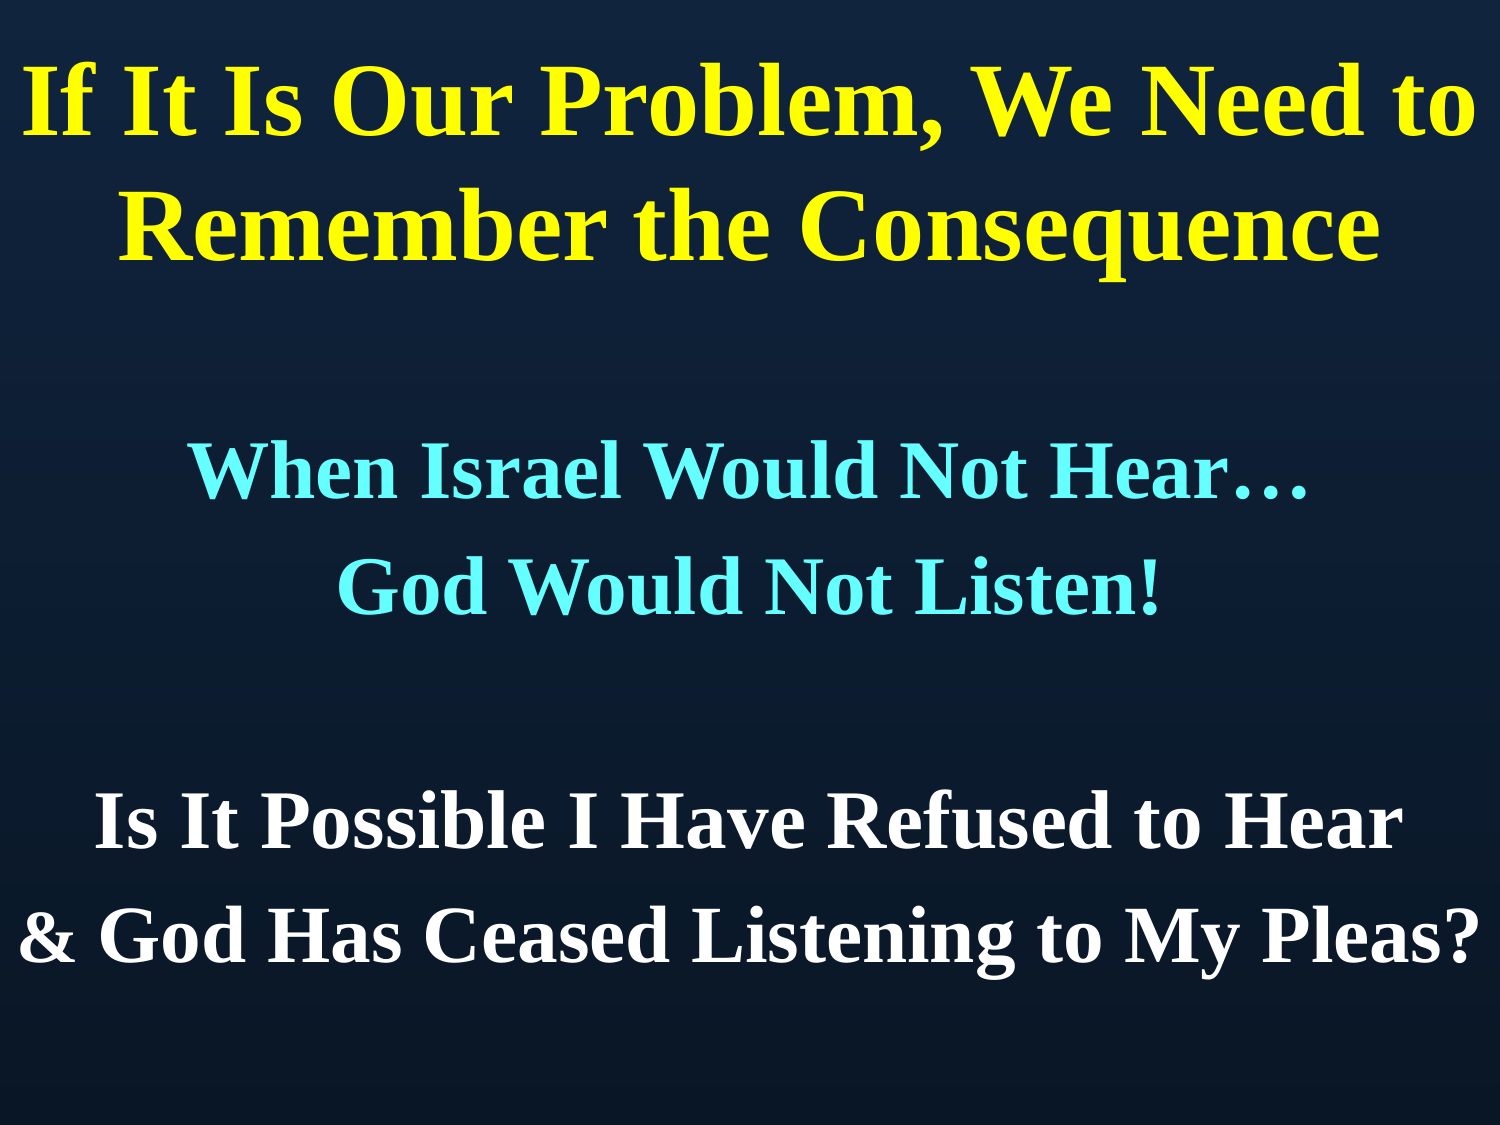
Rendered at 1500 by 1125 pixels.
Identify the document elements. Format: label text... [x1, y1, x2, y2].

title If It Is Our Problem, We Need to Remember the Consequence [0, 0, 1500, 313]
list When Israel Would Not Hear… God Would Not Listen! Is It Possible I Have Refused to Hear & God Has Ceased Listening to My Pleas? [0, 407, 1500, 1125]
